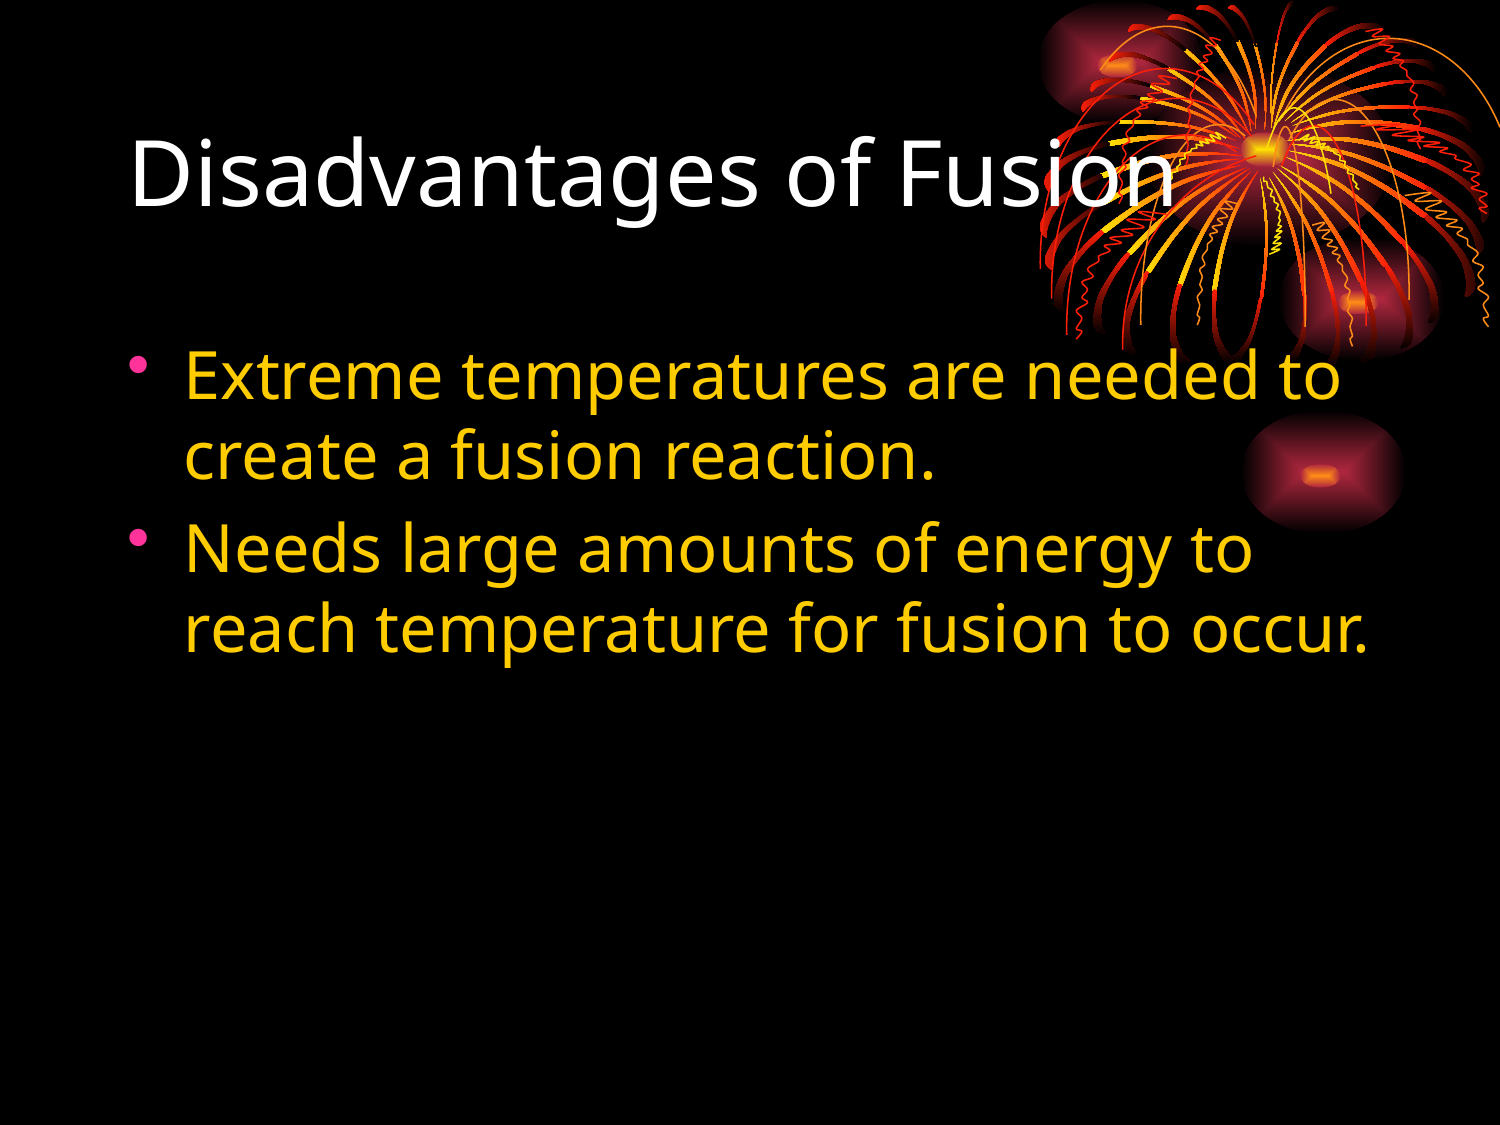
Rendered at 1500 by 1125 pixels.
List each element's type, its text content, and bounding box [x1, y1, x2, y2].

list Extreme temperatures are needed to create a fusion reaction. Needs large amounts of energy to reach temperature for fusion to occur. [112, 324, 1388, 1001]
title Disadvantages of Fusion [112, 49, 1388, 290]
